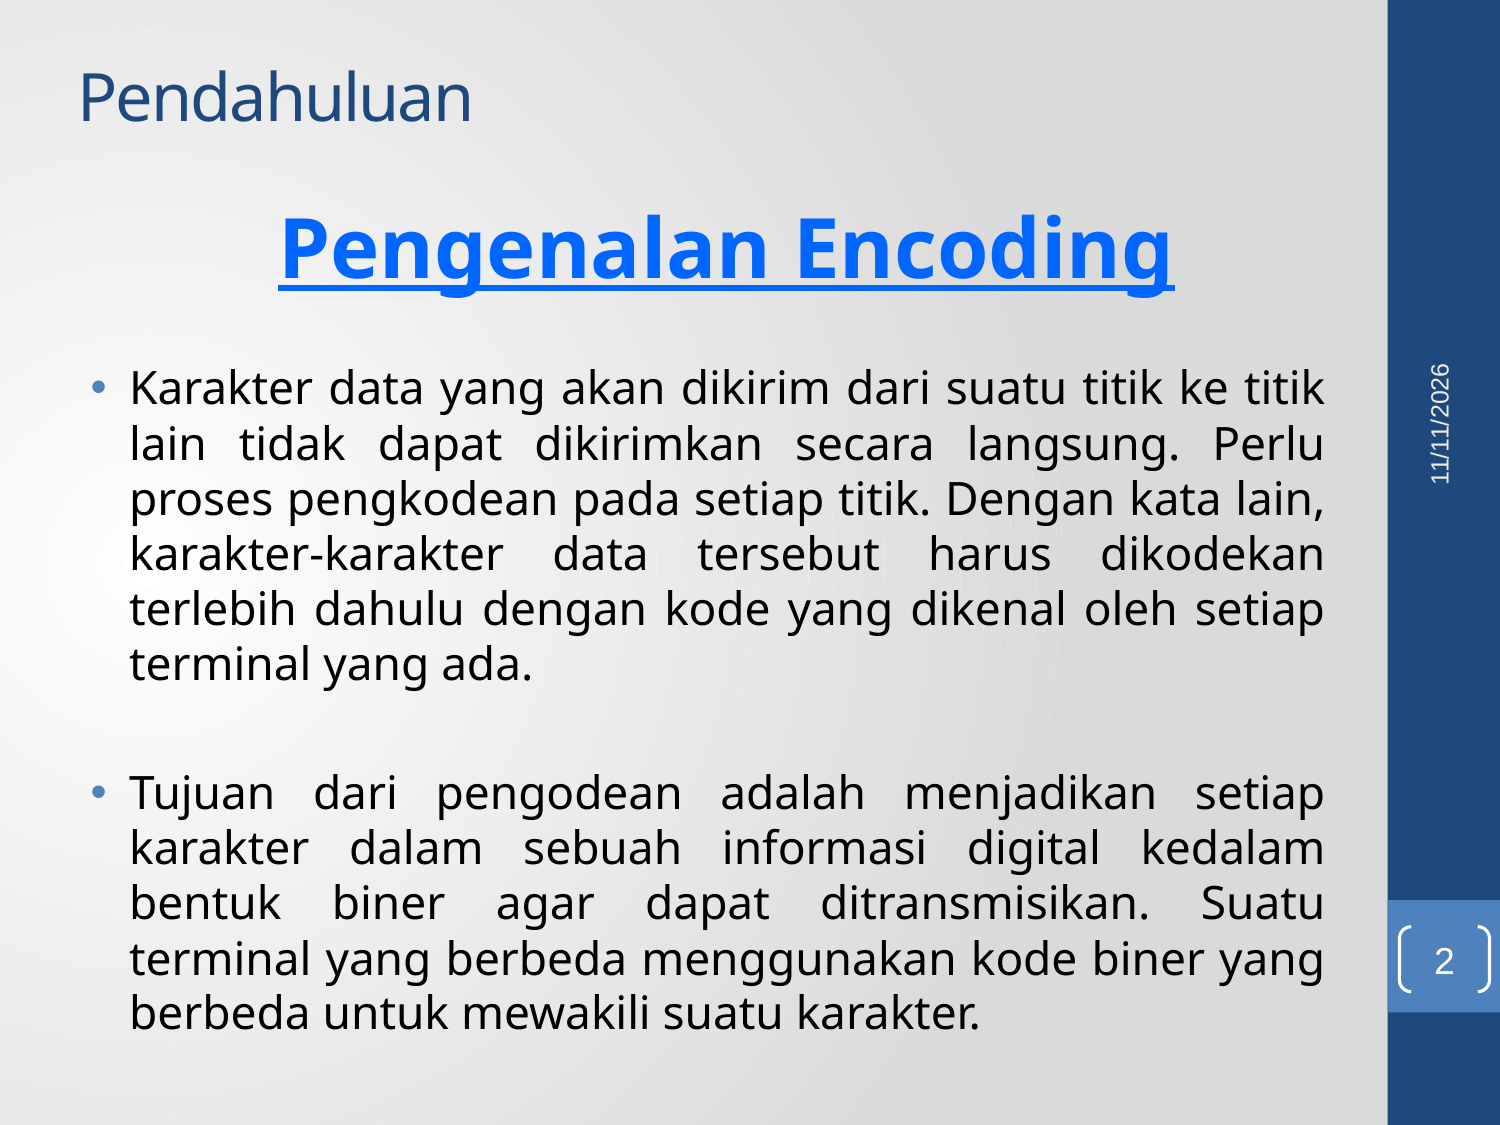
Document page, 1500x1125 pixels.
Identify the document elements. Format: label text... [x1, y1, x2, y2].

slide_number 2 [1397, 925, 1492, 994]
text_box Pengenalan Encoding [81, 187, 1371, 303]
list Karakter data yang akan dikirim dari suatu titik ke titik lain tidak dapat dikirimkan secara langsung. Perlu proses pengkodean pada setiap titik. Dengan kata lain, karakter-karakter data tersebut harus dikodekan terlebih dahulu dengan kode yang dikenal oleh setiap terminal yang ada. Tujuan dari pengodean adalah menjadikan setiap karakter dalam sebuah informasi digital kedalam bentuk biner agar dapat ditransmisikan. Suatu terminal yang berbeda menggunakan kode biner yang berbeda untuk mewakili suatu karakter. [62, 351, 1341, 1050]
title Pendahuluan [62, 37, 1463, 153]
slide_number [1408, 100, 1469, 501]
